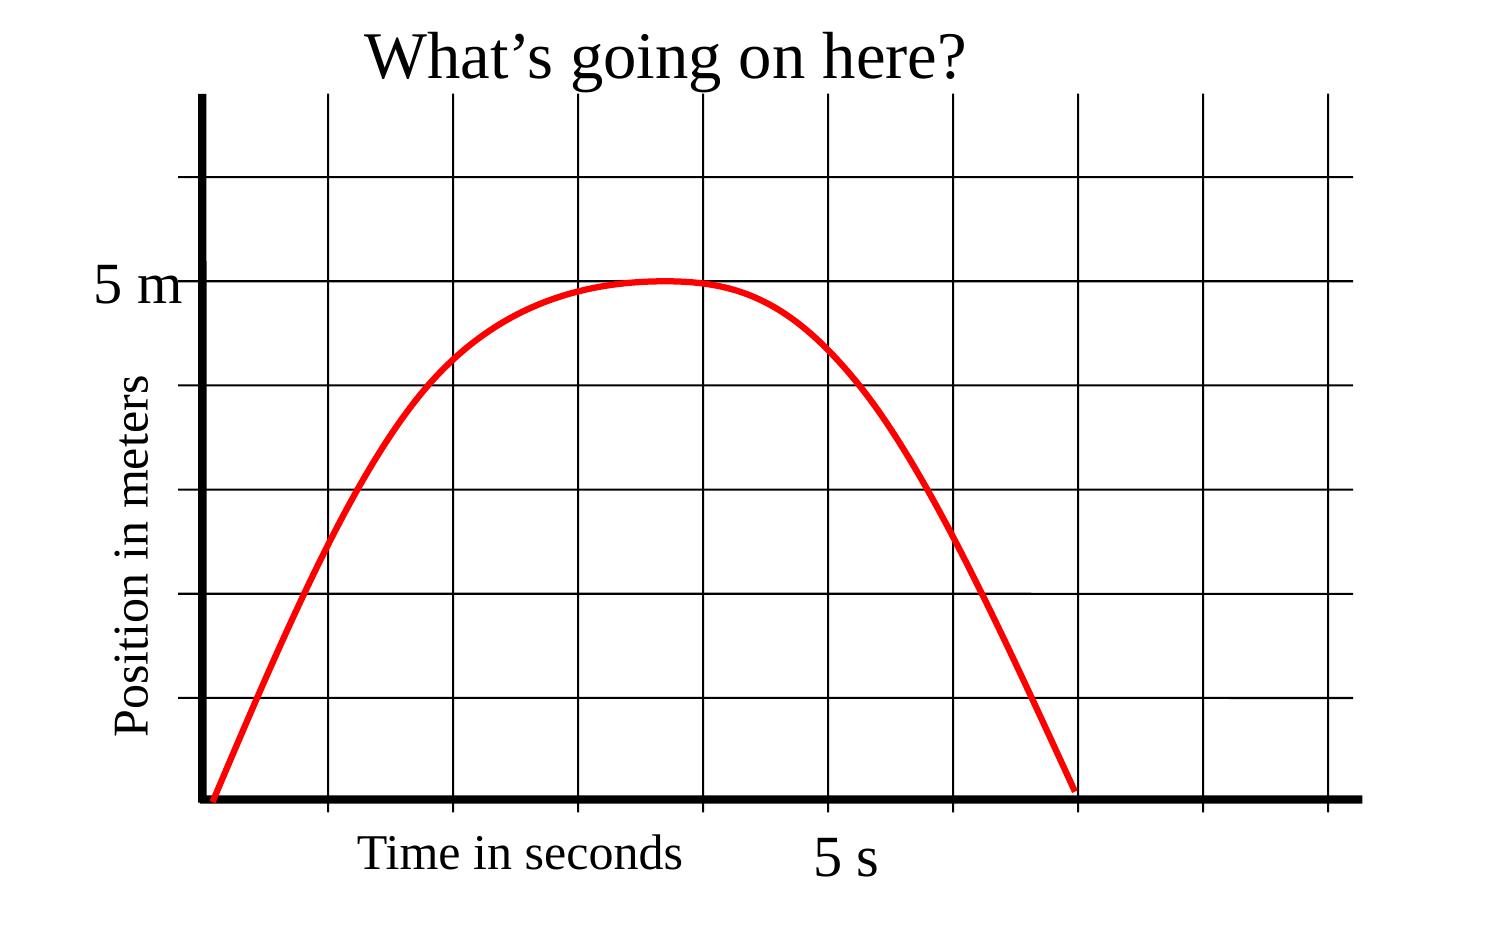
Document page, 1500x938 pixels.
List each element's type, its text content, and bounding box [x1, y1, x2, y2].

text_box What’s going on here? [349, 4, 984, 92]
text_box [77, 93, 1363, 898]
